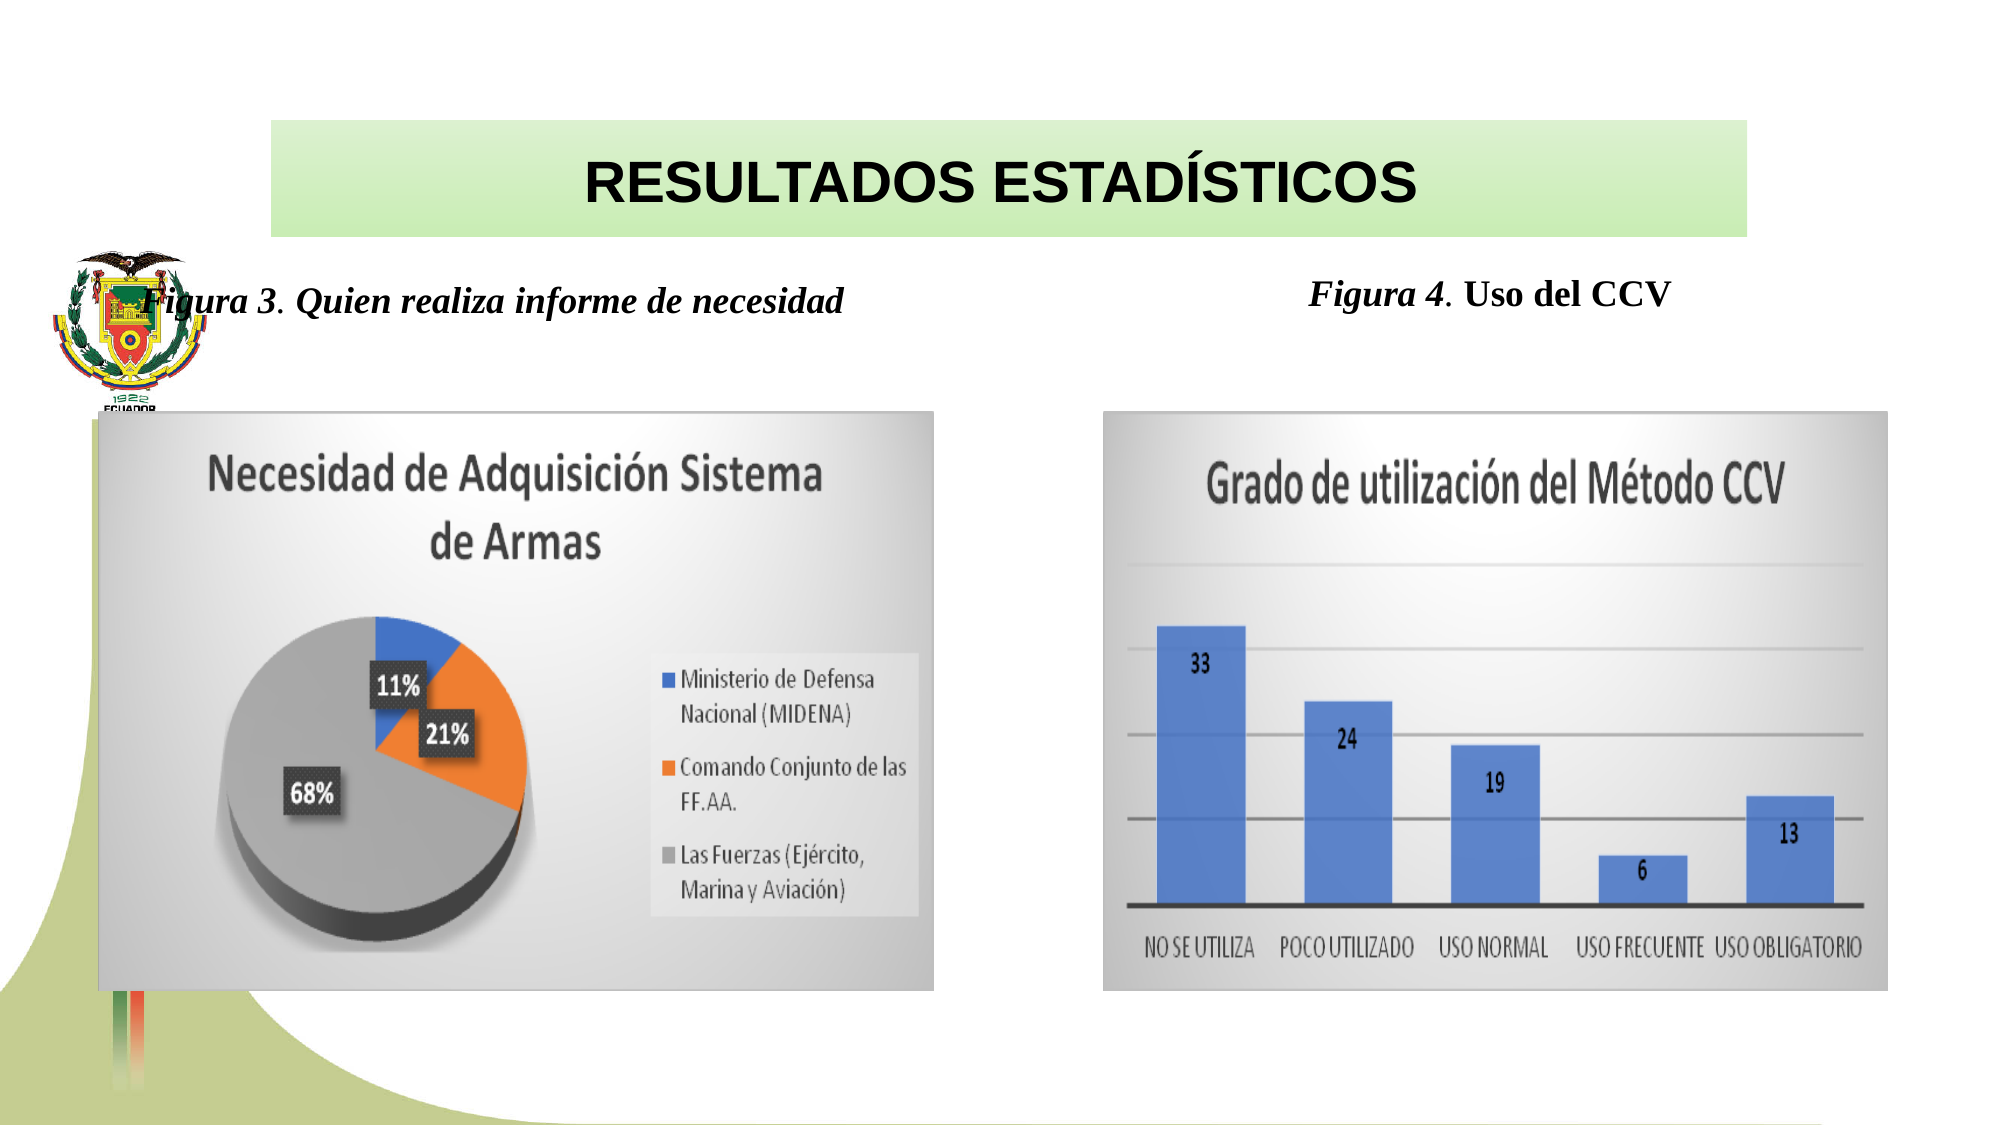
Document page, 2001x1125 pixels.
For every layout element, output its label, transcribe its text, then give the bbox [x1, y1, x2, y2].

picture [0, 0, 2001, 1125]
text_box Figura 3. Quien realiza informe de necesidad [125, 269, 860, 329]
text_box RESULTADOS ESTADÍSTICOS [270, 120, 1748, 238]
text_box Figura 4. Uso del CCV [1293, 261, 1697, 322]
